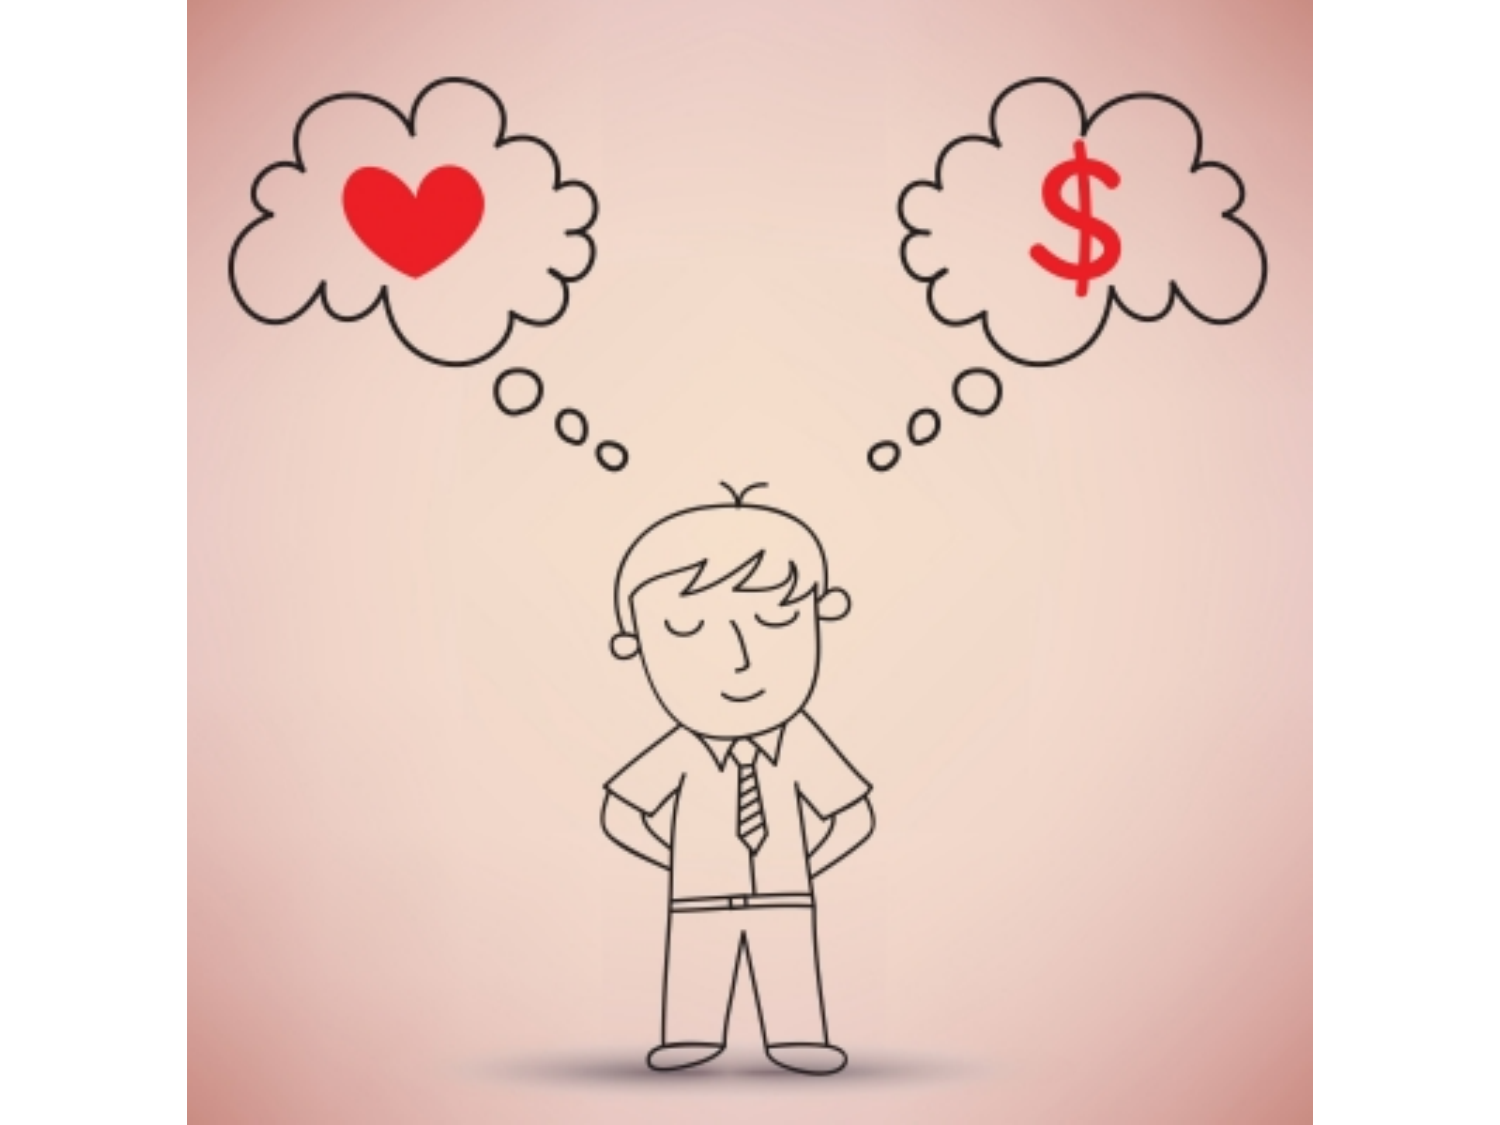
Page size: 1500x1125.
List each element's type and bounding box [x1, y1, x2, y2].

picture [187, 0, 1313, 1125]
